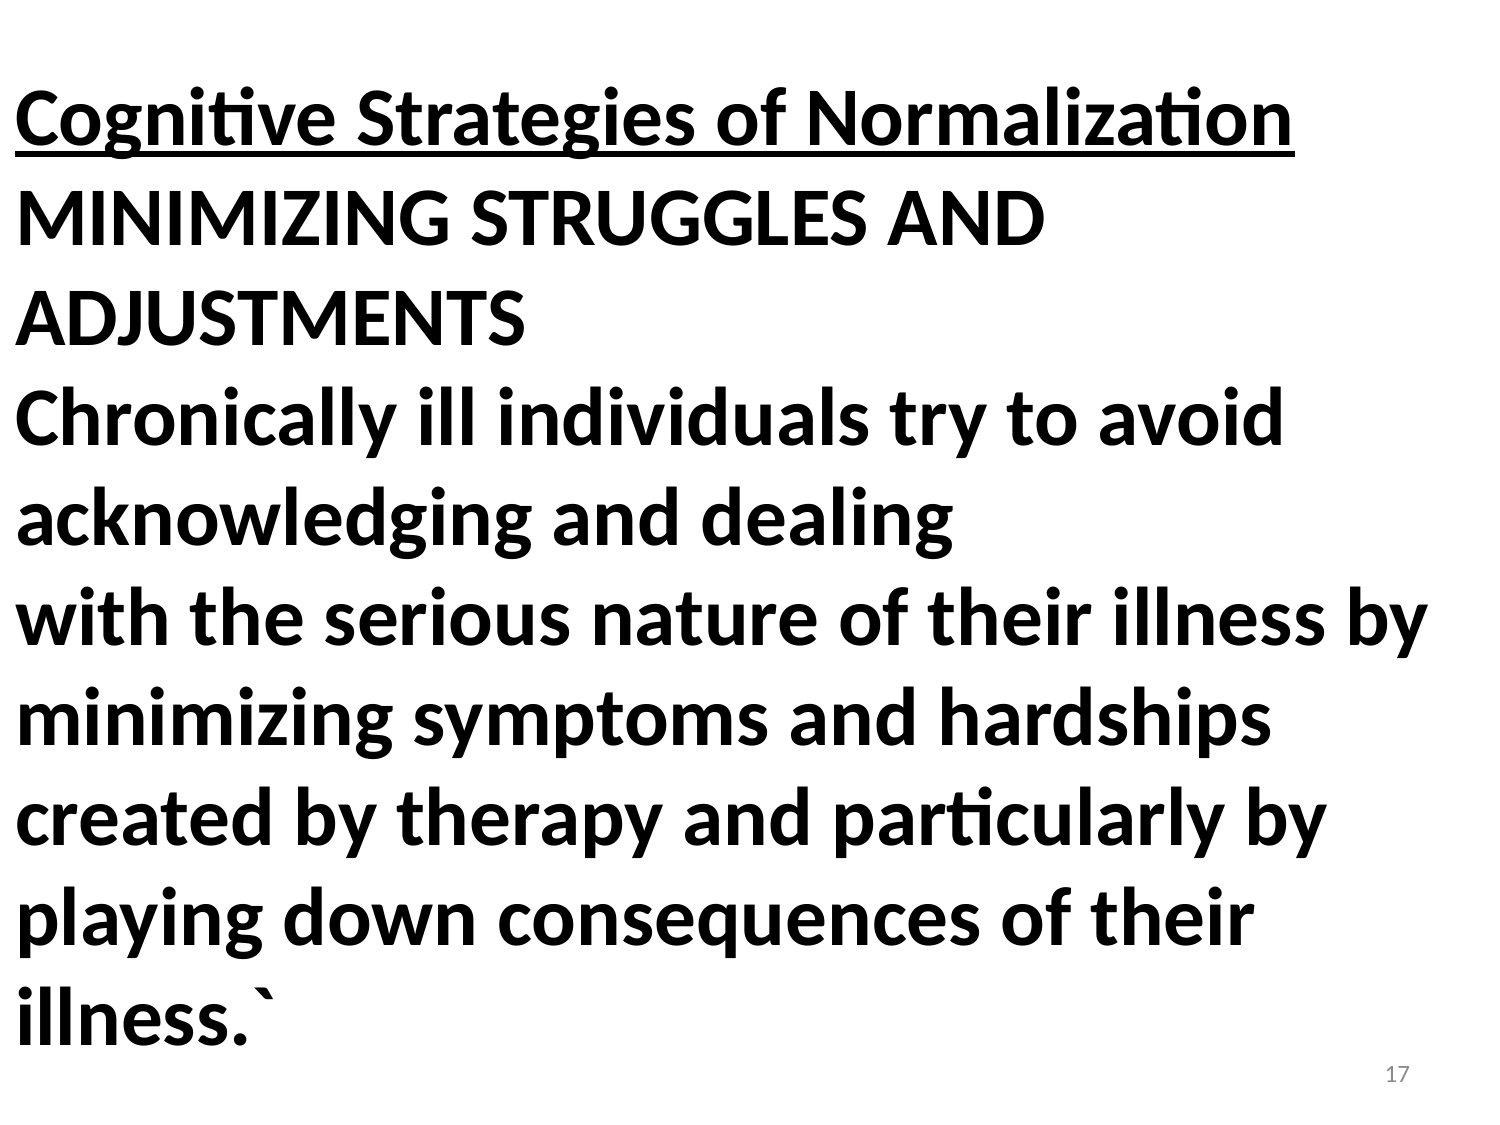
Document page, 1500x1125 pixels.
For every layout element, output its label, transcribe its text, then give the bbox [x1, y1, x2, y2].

text_box Cognitive Strategies of Normalization MINIMIZING STRUGGLES AND ADJUSTMENTS Chronically ill individuals try to avoid acknowledging and dealing with the serious nature of their illness by minimizing symptoms and hardships created by therapy and particularly by playing down consequences of their illness.` [0, 55, 1500, 1070]
slide_number 17 [1074, 1042, 1425, 1103]
